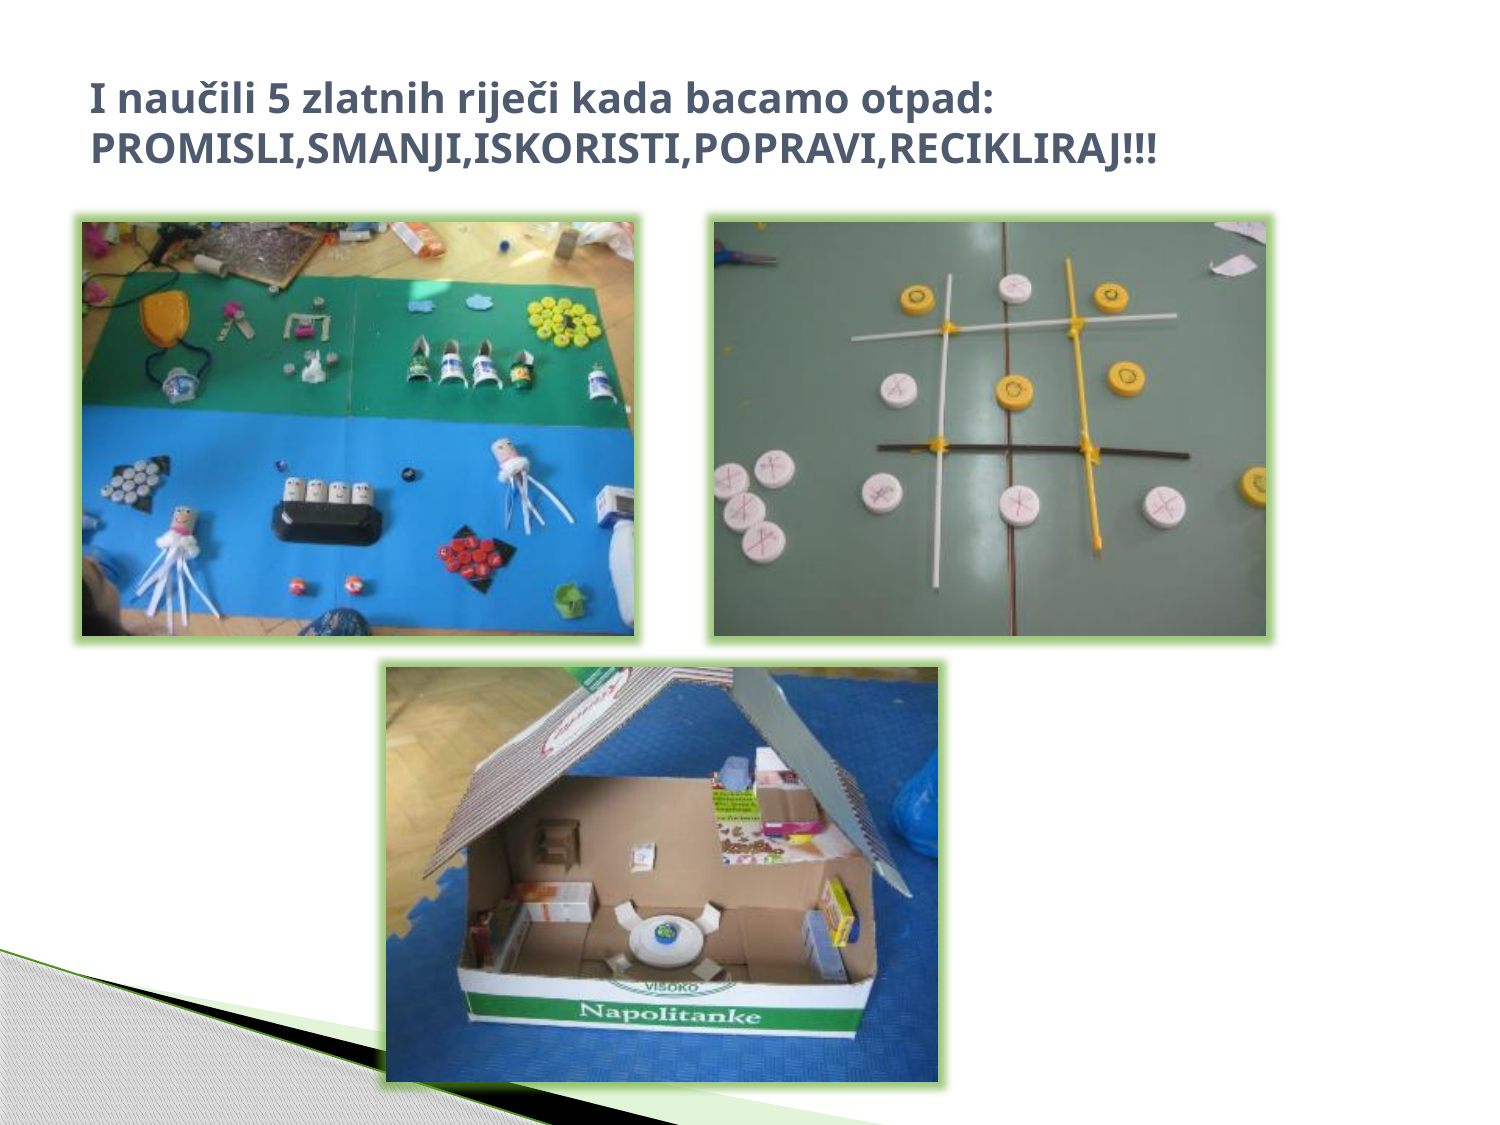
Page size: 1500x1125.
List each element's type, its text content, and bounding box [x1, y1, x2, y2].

title I naučili 5 zlatnih riječi kada bacamo otpad: PROMISLI,SMANJI,ISKORISTI,POPRAVI,RECIKLIRAJ!!! [75, 45, 1425, 200]
picture [386, 667, 939, 1082]
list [81, 222, 634, 637]
picture [714, 222, 1267, 637]
